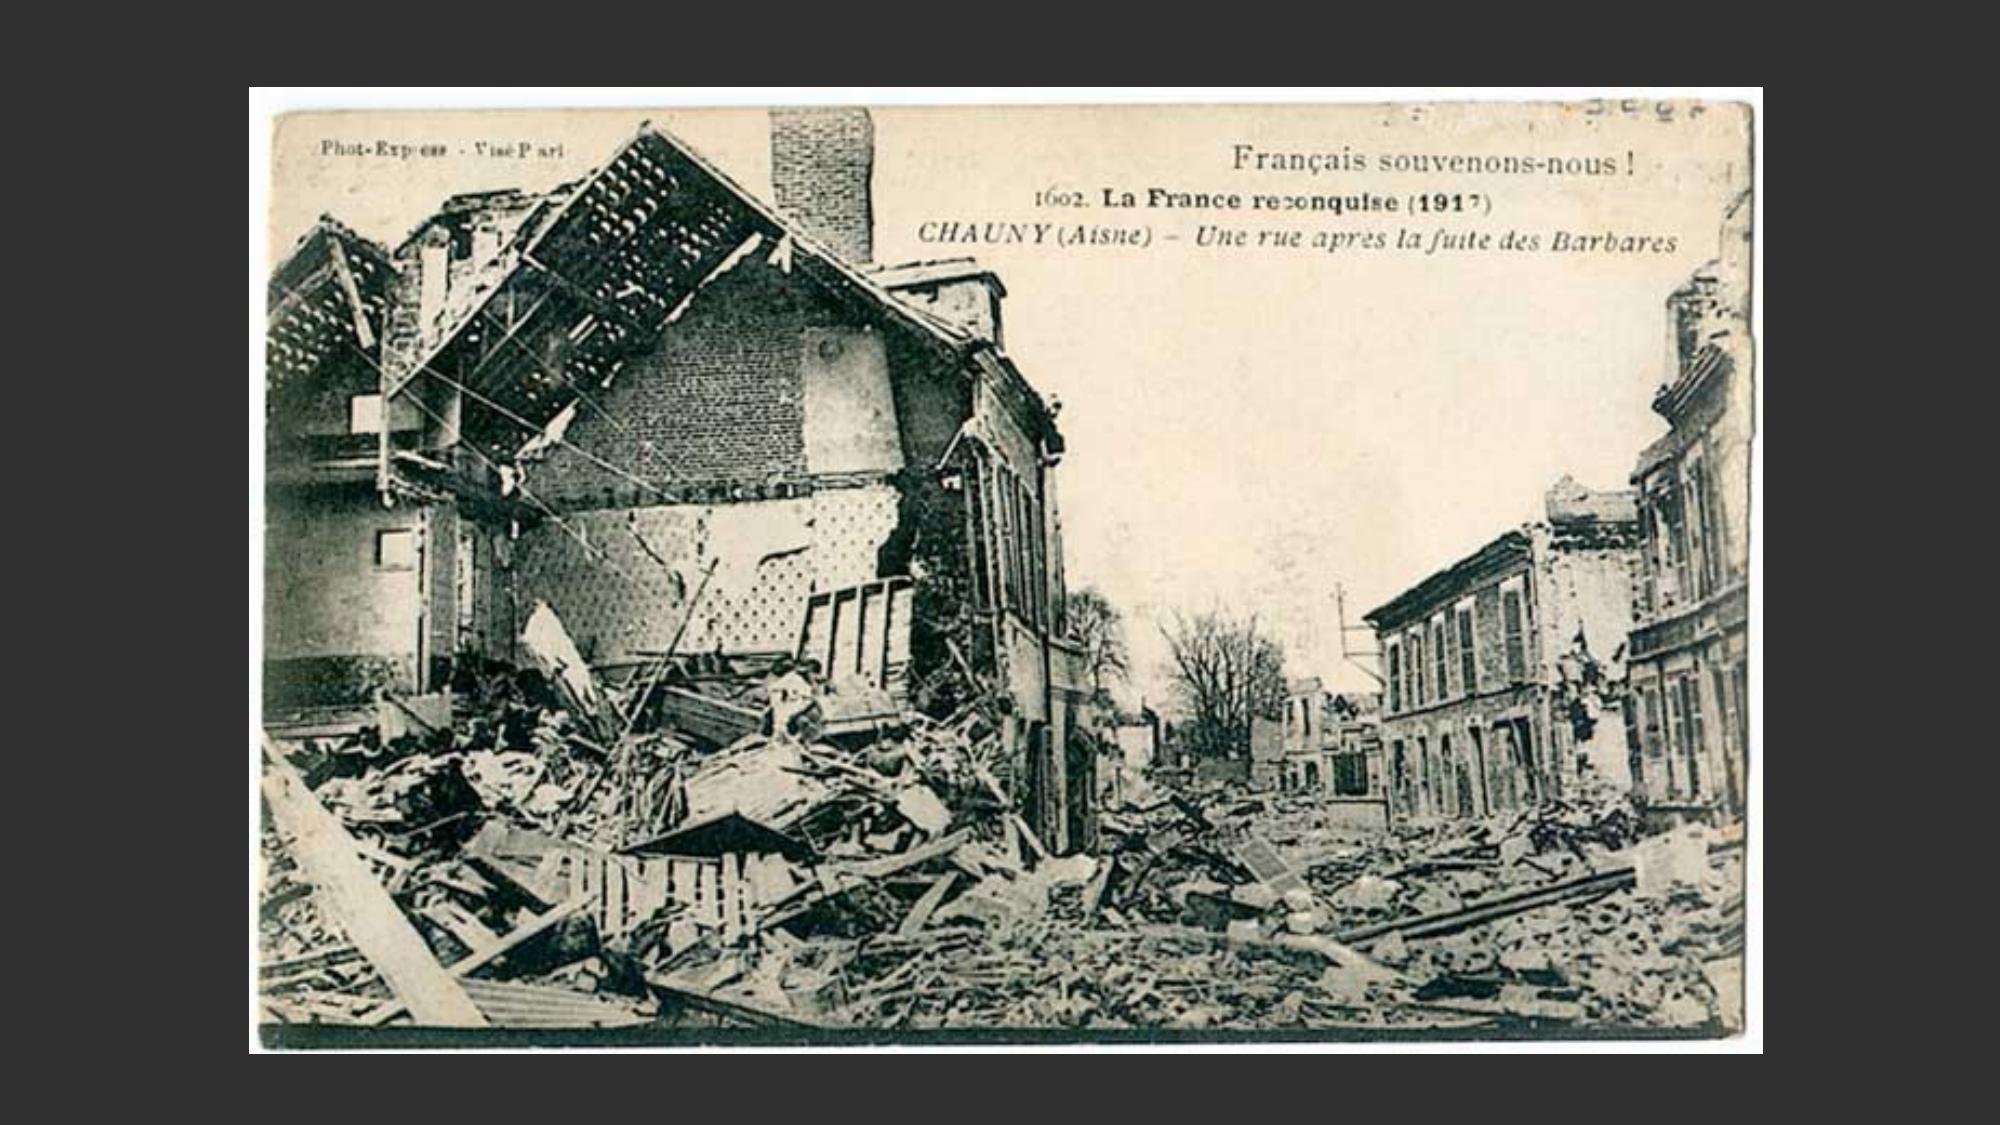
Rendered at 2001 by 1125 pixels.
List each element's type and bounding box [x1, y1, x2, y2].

picture [249, 87, 1763, 1054]
